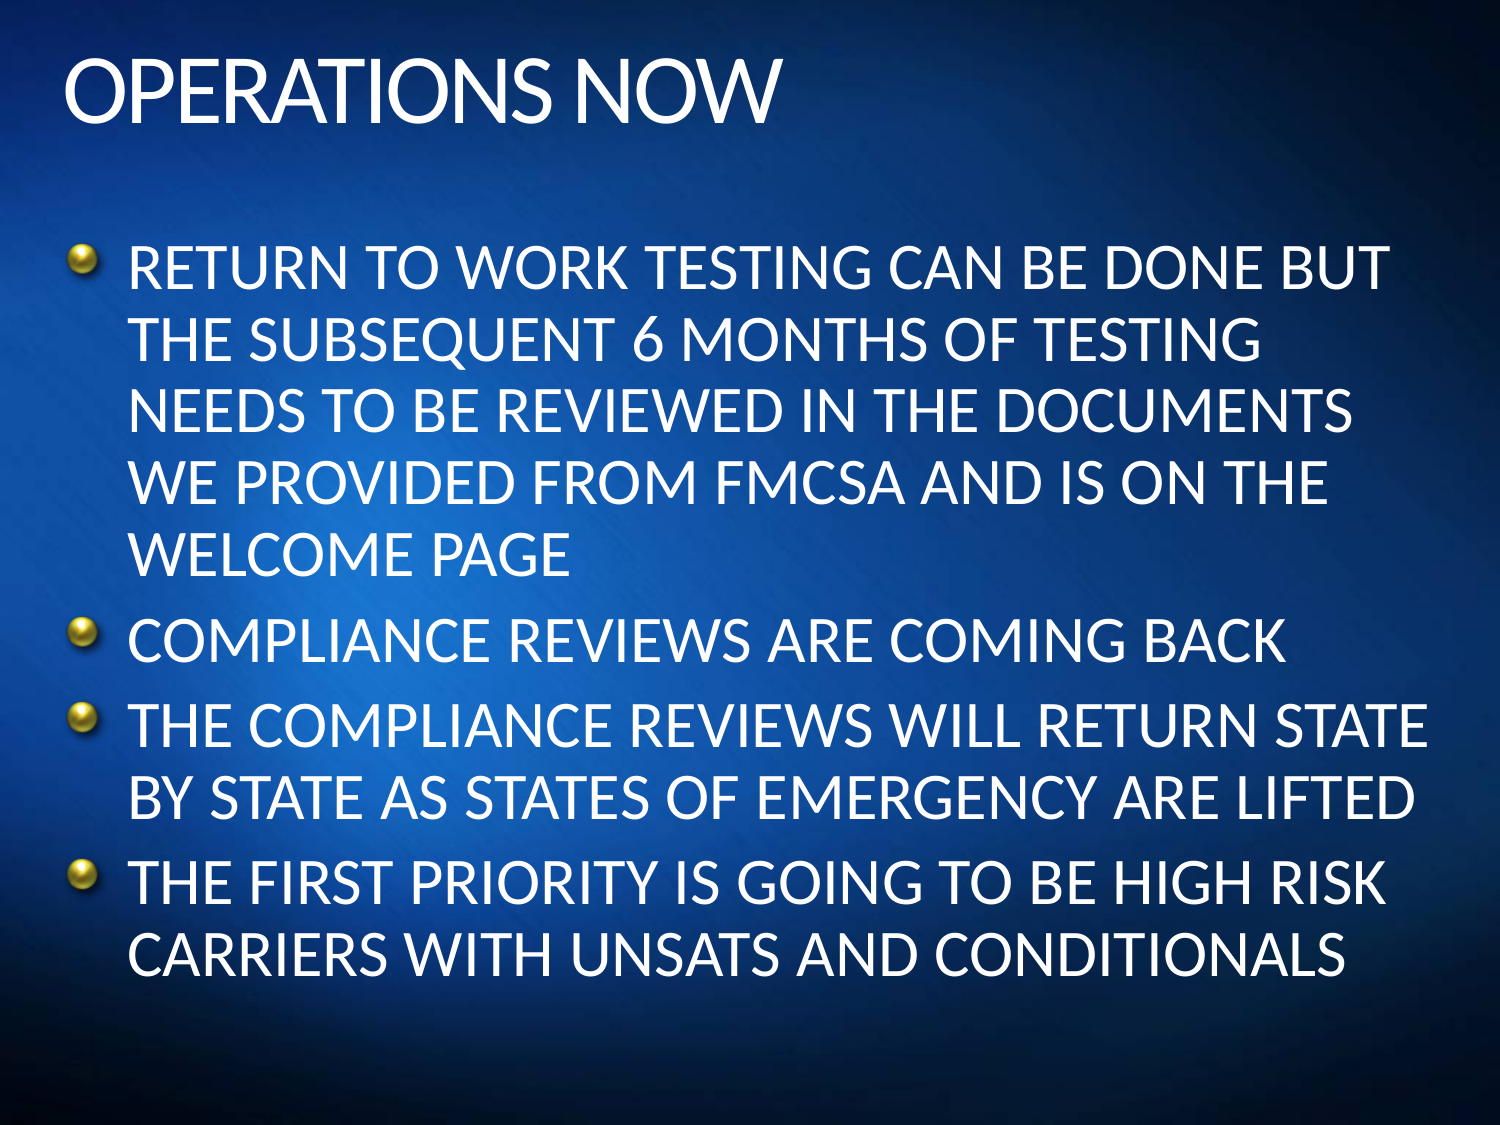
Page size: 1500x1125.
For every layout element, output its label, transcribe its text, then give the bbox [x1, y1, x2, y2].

list RETURN TO WORK TESTING CAN BE DONE BUT THE SUBSEQUENT 6 MONTHS OF TESTING NEEDS TO BE REVIEWED IN THE DOCUMENTS WE PROVIDED FROM FMCSA AND IS ON THE WELCOME PAGE COMPLIANCE REVIEWS ARE COMING BACK THE COMPLIANCE REVIEWS WILL RETURN STATE BY STATE AS STATES OF EMERGENCY ARE LIFTED THE FIRST PRIORITY IS GOING TO BE HIGH RISK CARRIERS WITH UNSATS AND CONDITIONALS [62, 231, 1438, 1008]
picture [0, 0, 1500, 1125]
title OPERATIONS NOW [62, 37, 1438, 147]
